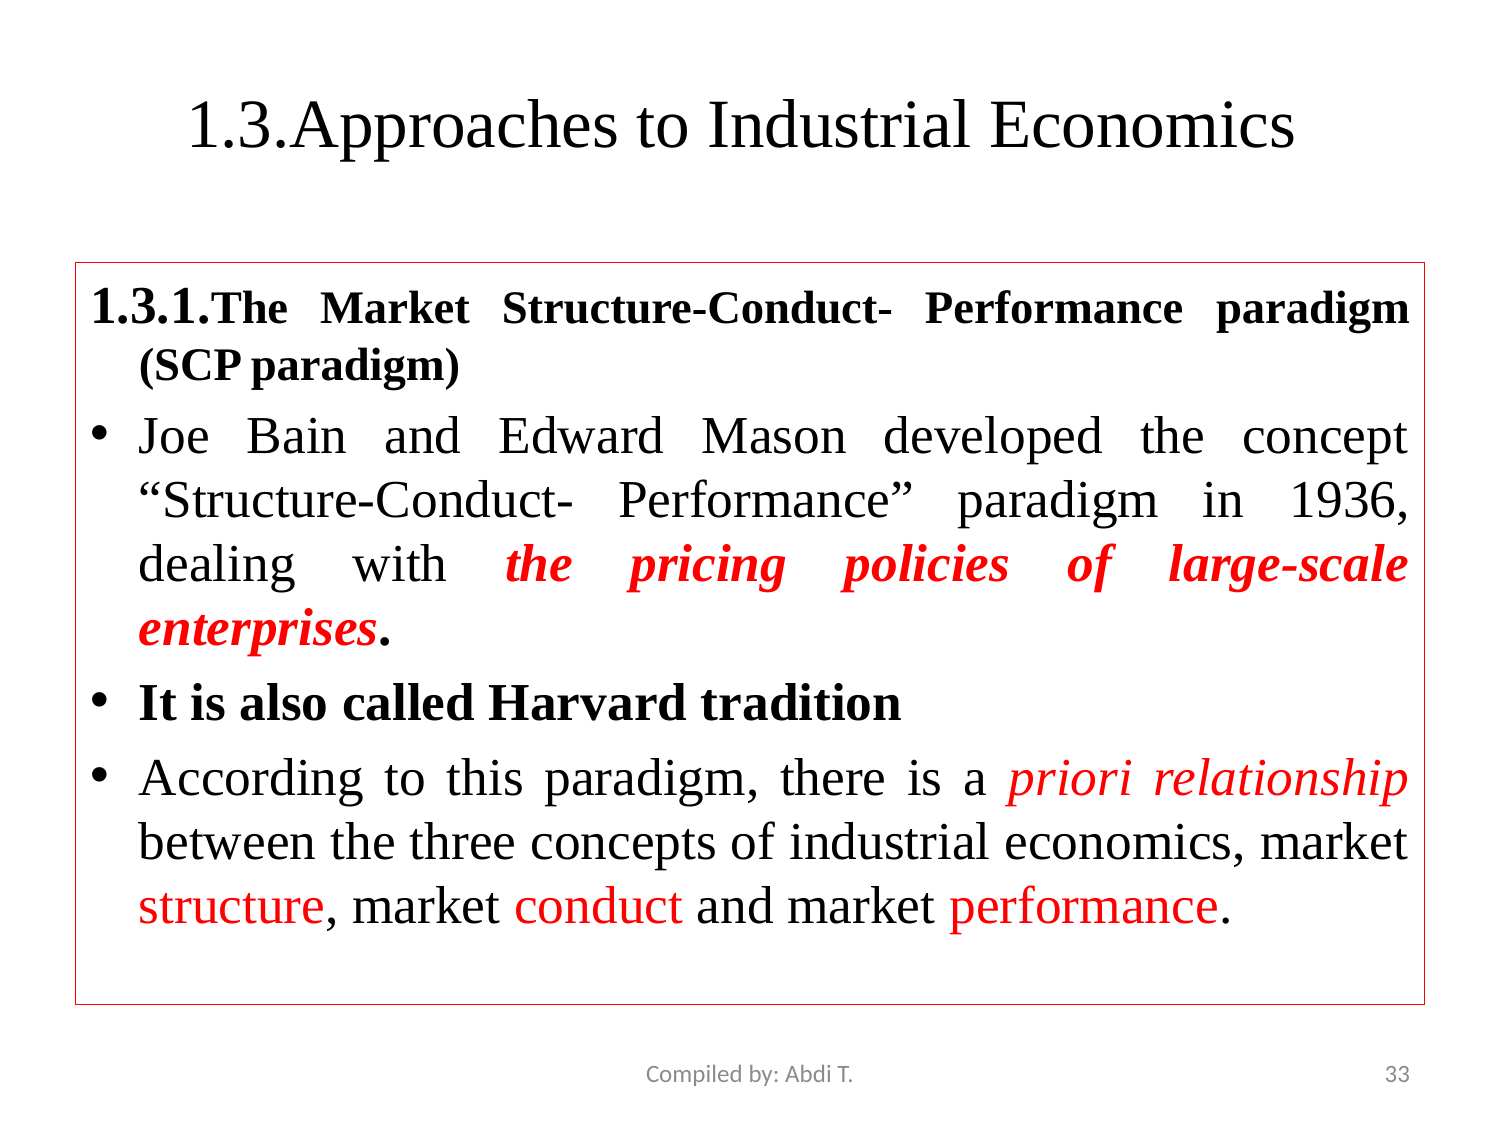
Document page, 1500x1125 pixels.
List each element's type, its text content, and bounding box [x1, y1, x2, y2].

slide_number 33 [1074, 1042, 1425, 1103]
title 1.3.Approaches to Industrial Economics [75, 45, 1425, 233]
footer Compiled by: Abdi T. [512, 1042, 988, 1103]
list 1.3.1.The Market Structure-Conduct- Performance paradigm (SCP paradigm) Joe Bain and Edward Mason developed the concept “Structure-Conduct- Performance” paradigm in 1936, dealing with the pricing policies of large-scale enterprises. It is also called Harvard tradition According to this paradigm, there is a priori relationship between the three concepts of industrial economics, market structure, market conduct and market performance. [75, 262, 1425, 1005]
